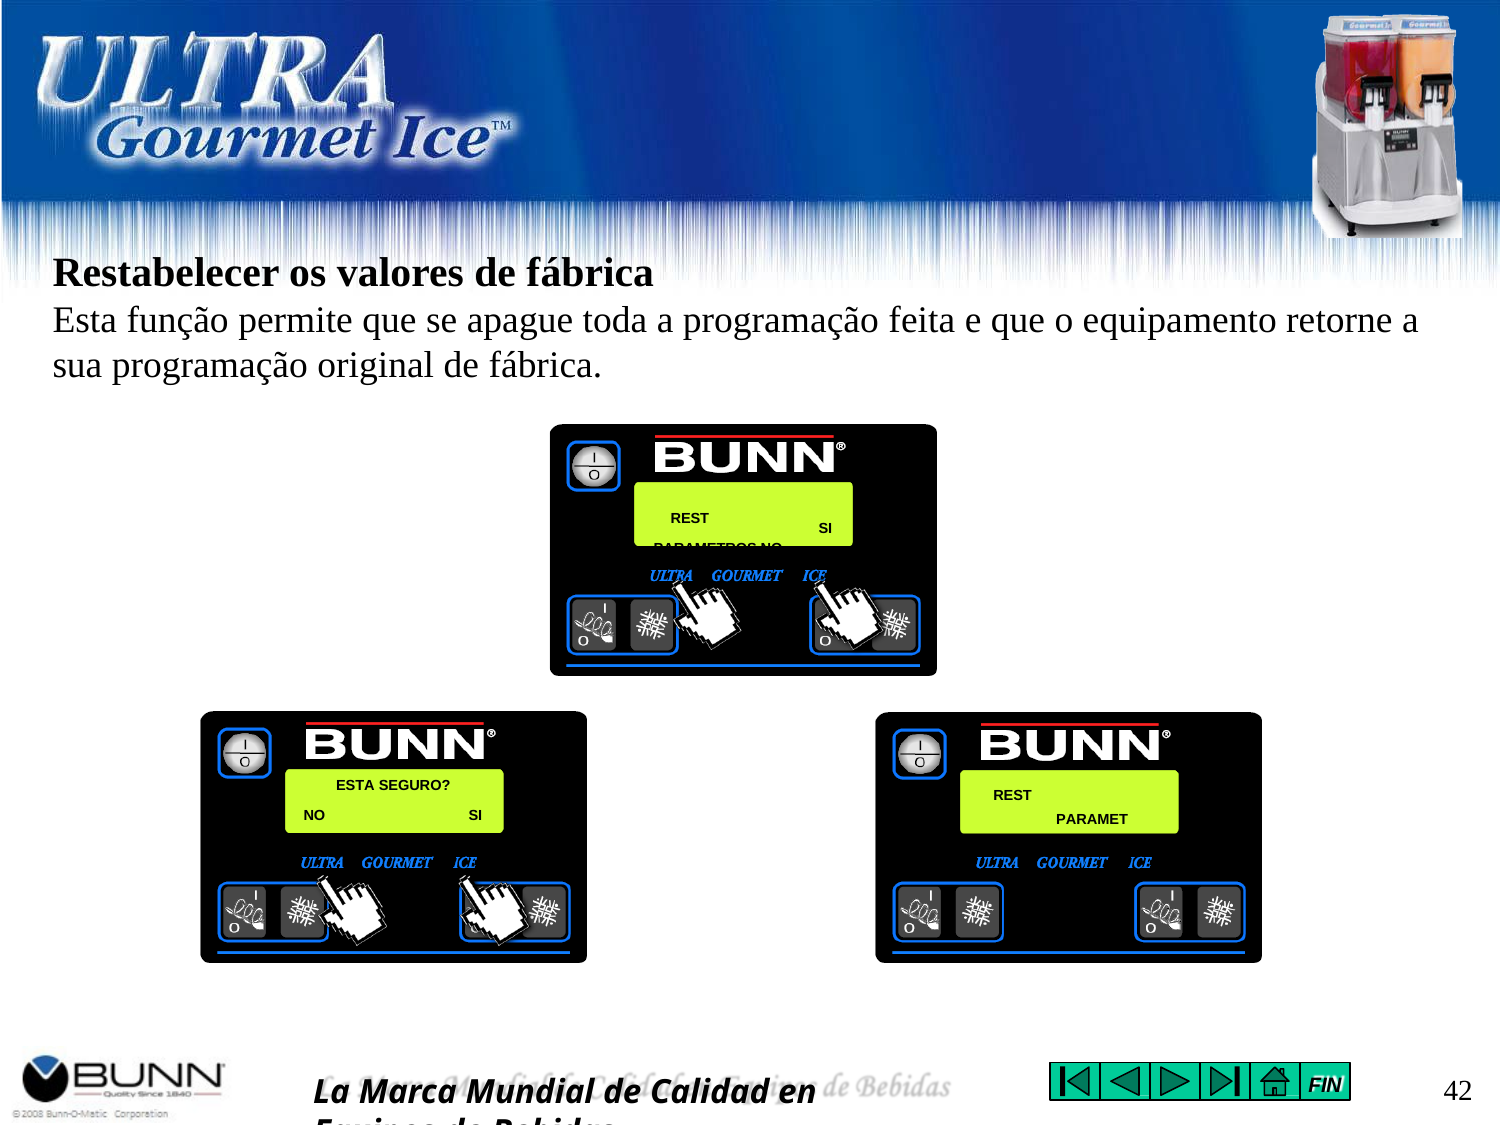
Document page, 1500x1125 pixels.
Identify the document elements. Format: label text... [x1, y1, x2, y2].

text_box SI [816, 518, 835, 537]
text_box [924, 1053, 978, 1110]
text_box [1101, 1062, 1149, 1101]
text_box Restabelecer os valores de fábrica Esta função permite que se apague toda a programação feita e que o equipamento retorne a sua programação original de fábrica. [37, 237, 1438, 393]
text_box [1200, 1062, 1250, 1101]
text_box [1250, 1062, 1299, 1101]
text_box [1050, 1062, 1101, 1101]
text_box [1, 1046, 268, 1123]
text_box [809, 574, 892, 657]
text_box NO [301, 805, 328, 824]
text_box [312, 869, 396, 953]
text_box [549, 424, 937, 676]
text_box [454, 869, 538, 953]
text_box [1295, 1061, 1328, 1098]
footer FIN [1306, 1071, 1344, 1125]
text_box [200, 711, 587, 963]
text_box REST PARAMETROS 423 [991, 780, 1139, 851]
text_box [667, 574, 750, 657]
text_box [1, 0, 1500, 303]
text_box [626, 231, 694, 237]
text_box [292, 1053, 924, 1110]
text_box REST PARAMETROS NO [651, 497, 816, 556]
slide_number 42 [1439, 1071, 1478, 1125]
text_box SI [466, 805, 485, 824]
text_box [1312, 12, 1463, 238]
text_box [1149, 1062, 1200, 1101]
text_box ESTA SEGURO? [334, 776, 452, 794]
text_box [875, 712, 1262, 963]
text_box [1328, 1061, 1365, 1098]
slide_number La Marca Mundial de Calidad en Equipos de Bebidas [310, 1070, 942, 1125]
